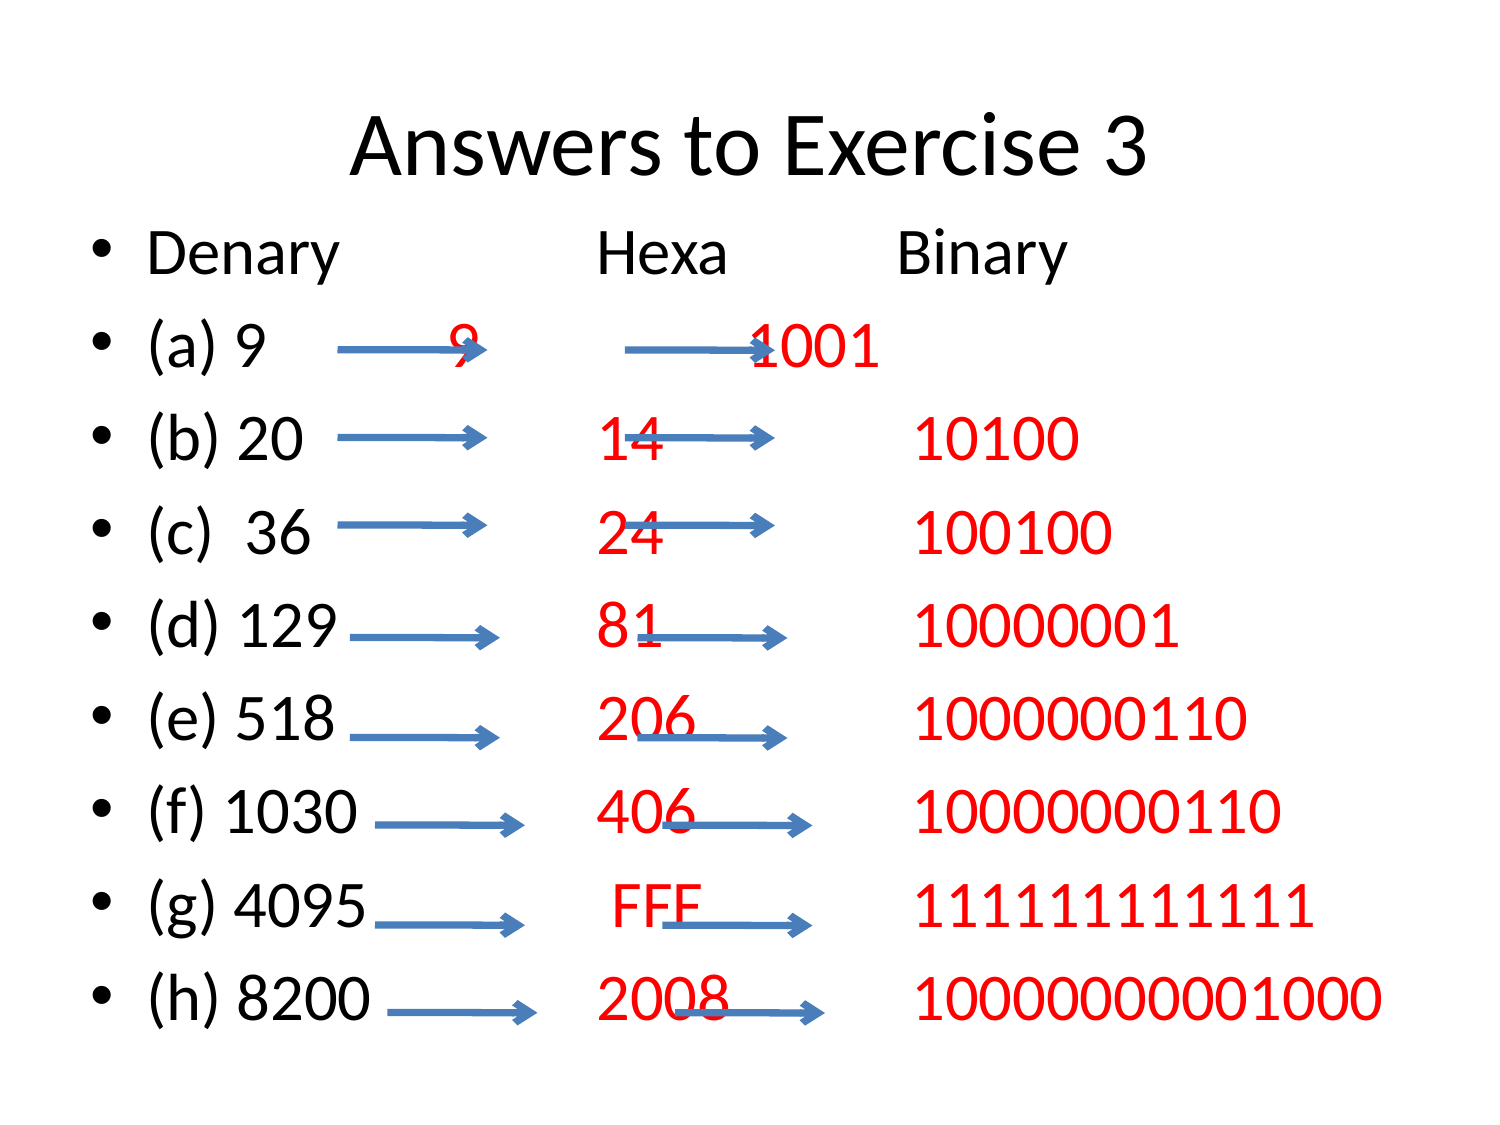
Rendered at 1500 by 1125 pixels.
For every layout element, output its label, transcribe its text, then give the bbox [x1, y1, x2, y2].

list Denary Hexa Binary (a) 9 9 1001 (b) 20 14 10100 (c) 36 24 100100 (d) 129 81 10000001 (e) 518 206 1000000110 (f) 1030 406 10000000110 (g) 4095 FFF 111111111111 (h) 8200 2008 10000000001000 [75, 200, 1425, 1088]
title Answers to Exercise 3 [75, 45, 1425, 200]
